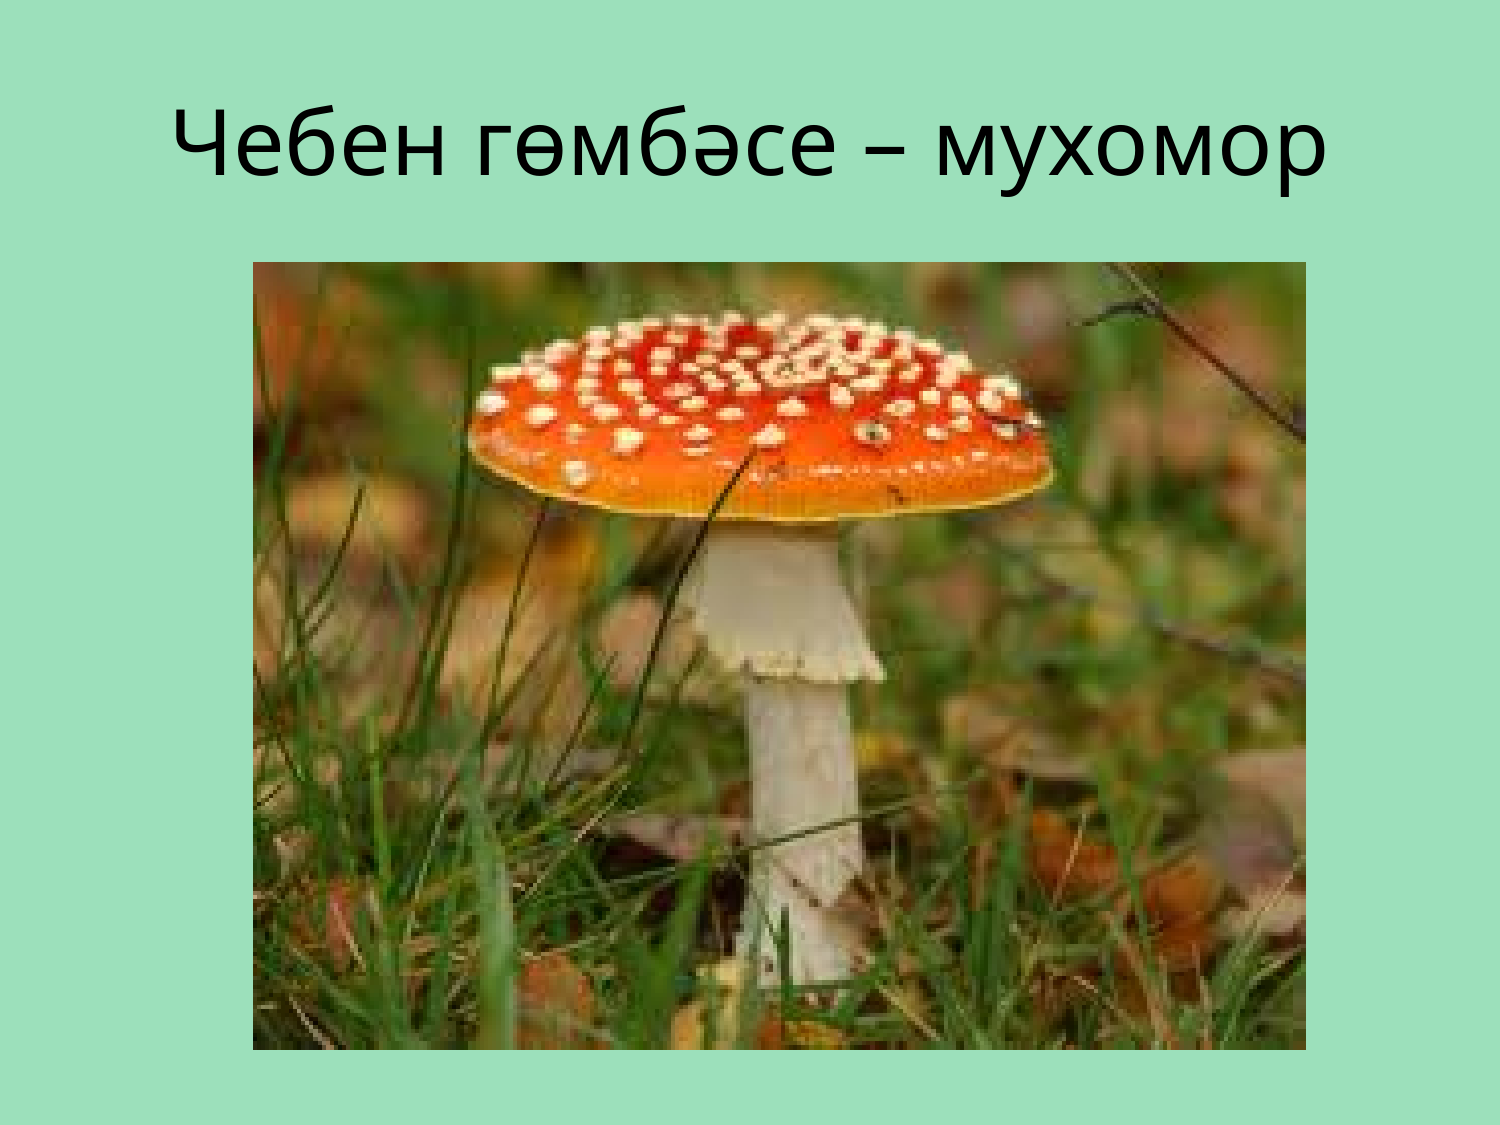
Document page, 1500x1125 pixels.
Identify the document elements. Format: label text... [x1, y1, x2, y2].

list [253, 261, 1306, 1050]
title Чебен гөмбәсе – мухомор [75, 45, 1425, 233]
